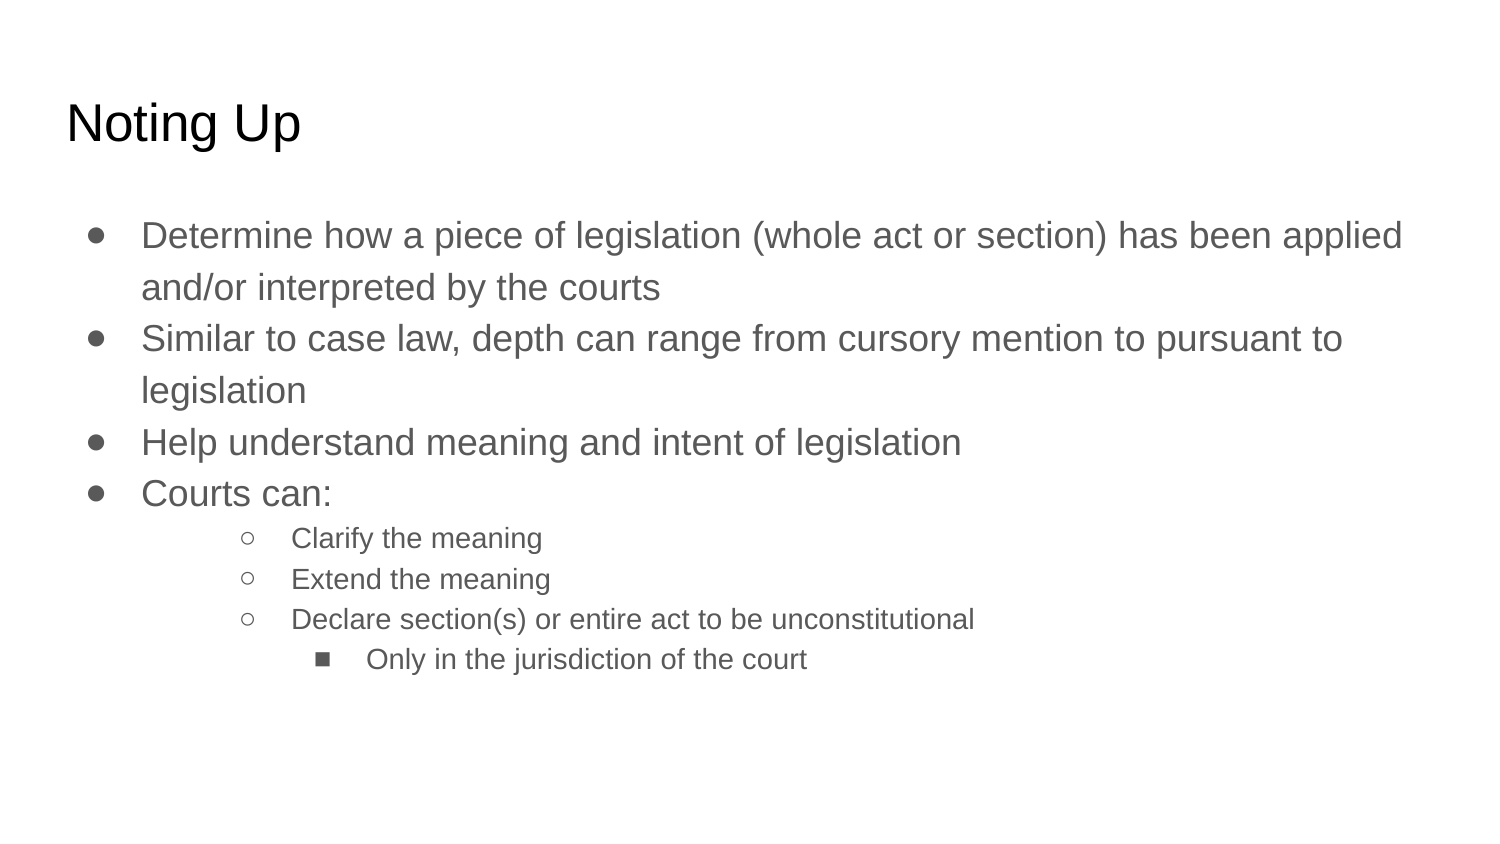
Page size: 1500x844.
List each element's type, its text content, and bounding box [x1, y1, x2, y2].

title Noting Up [51, 72, 1449, 167]
list Determine how a piece of legislation (whole act or section) has been applied and/or interpreted by the courts​ Similar to case law, depth can range from cursory mention to pursuant to legislation​ Help understand meaning and intent of legislation​ Courts can:​ Clarify the meaning Extend the meaning Declare section(s) or entire act to be unconstitutional Only in the jurisdiction of the court [51, 189, 1449, 750]
